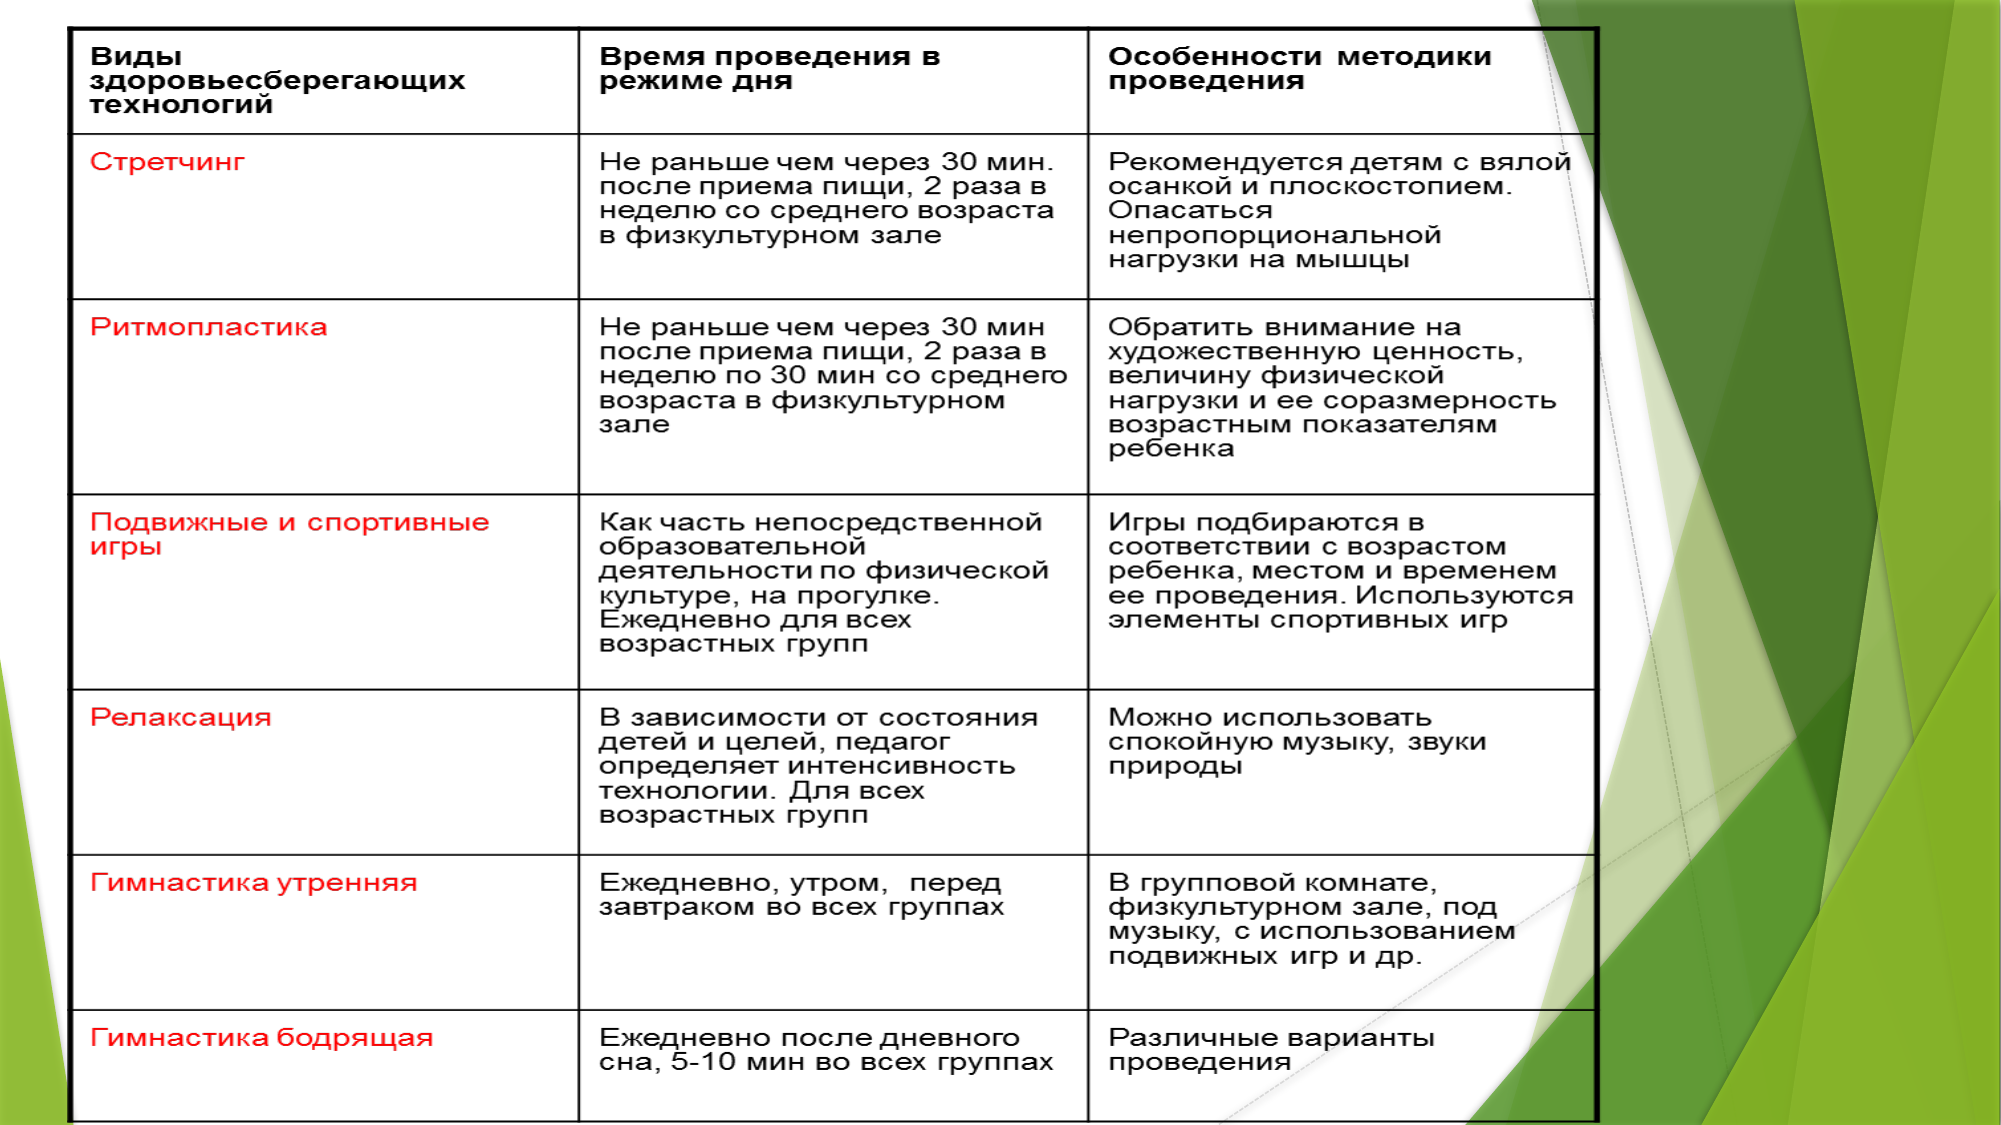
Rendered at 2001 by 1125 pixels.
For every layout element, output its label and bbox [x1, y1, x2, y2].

picture [67, 26, 1706, 1125]
